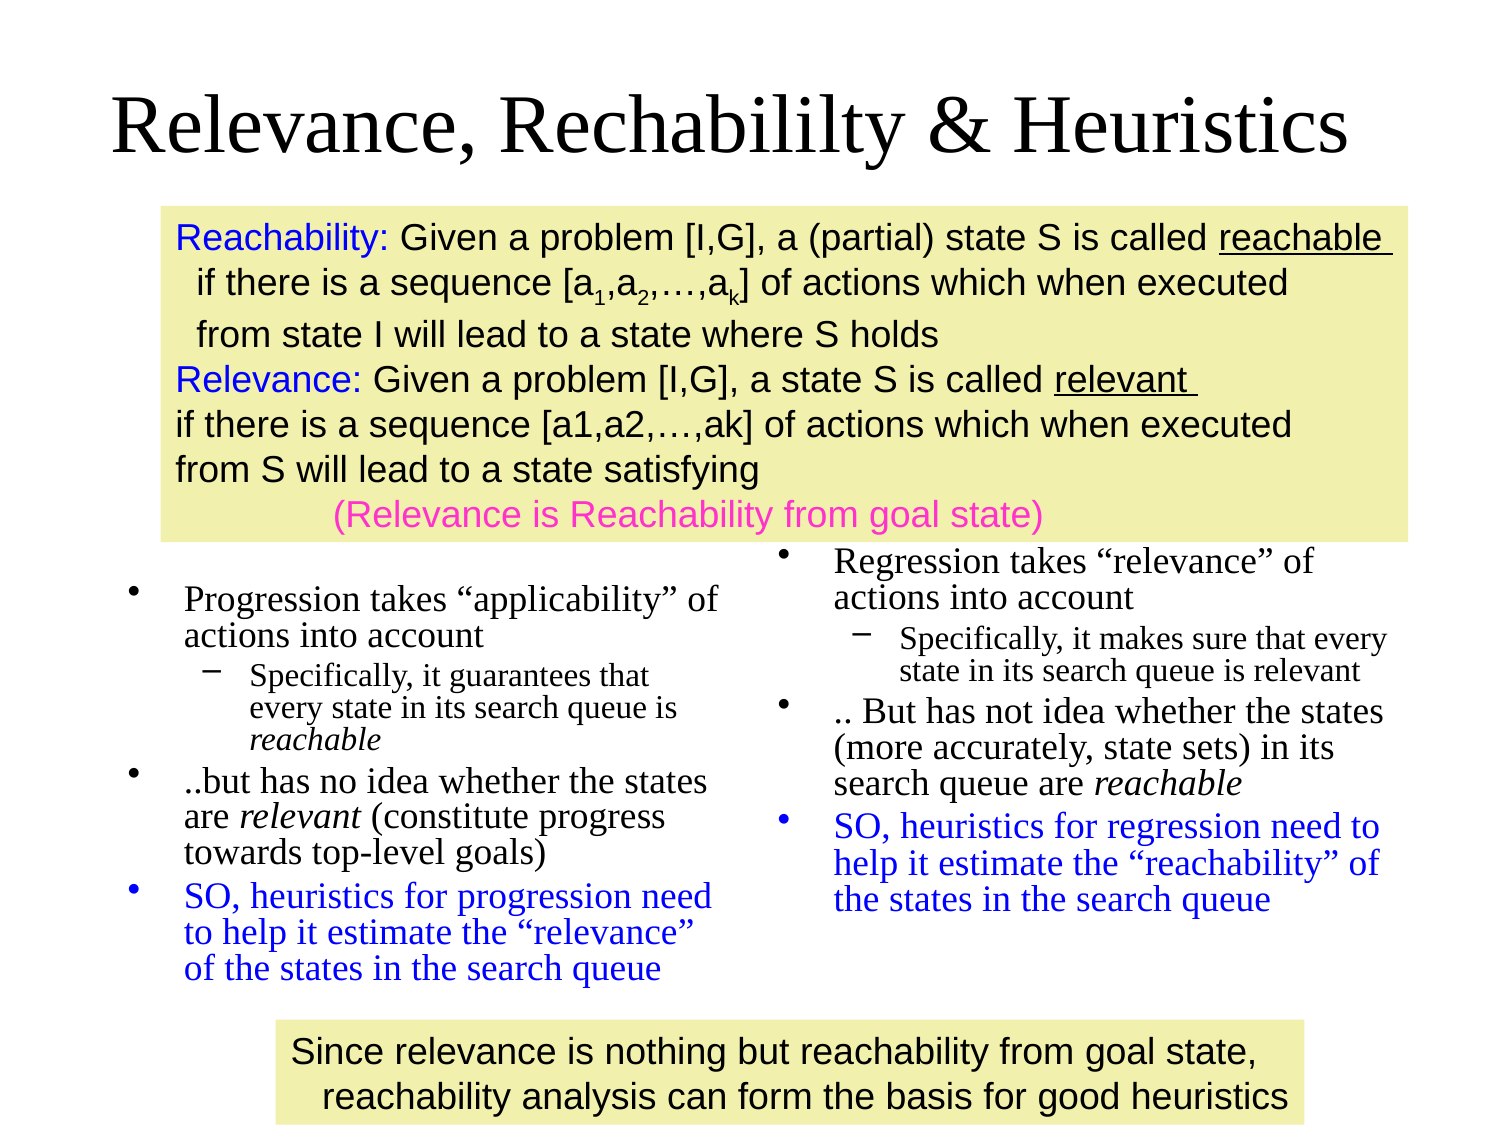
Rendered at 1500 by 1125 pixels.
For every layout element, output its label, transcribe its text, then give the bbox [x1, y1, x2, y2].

title Relevance, Rechabililty & Heuristics [37, 24, 1426, 213]
list Regression takes “relevance” of actions into account Specifically, it makes sure that every state in its search queue is relevant .. But has not idea whether the states (more accurately, state sets) in its search queue are reachable SO, heuristics for regression need to help it estimate the “reachability” of the states in the search queue [762, 537, 1426, 1038]
text_box Reachability: Given a problem [I,G], a (partial) state S is called reachable if there is a sequence [a1,a2,…,ak] of actions which when executed from state I will lead to a state where S holds Relevance: Given a problem [I,G], a state S is called relevant if there is a sequence [a1,a2,…,ak] of actions which when executed from S will lead to a state satisfying (Relevance is Reachability from goal state) [160, 205, 1409, 543]
text_box Since relevance is nothing but reachability from goal state, reachability analysis can form the basis for good heuristics [275, 1019, 1305, 1125]
list Progression takes “applicability” of actions into account Specifically, it guarantees that every state in its search queue is reachable ..but has no idea whether the states are relevant (constitute progress towards top-level goals) SO, heuristics for progression need to help it estimate the “relevance” of the states in the search queue [112, 574, 739, 1001]
